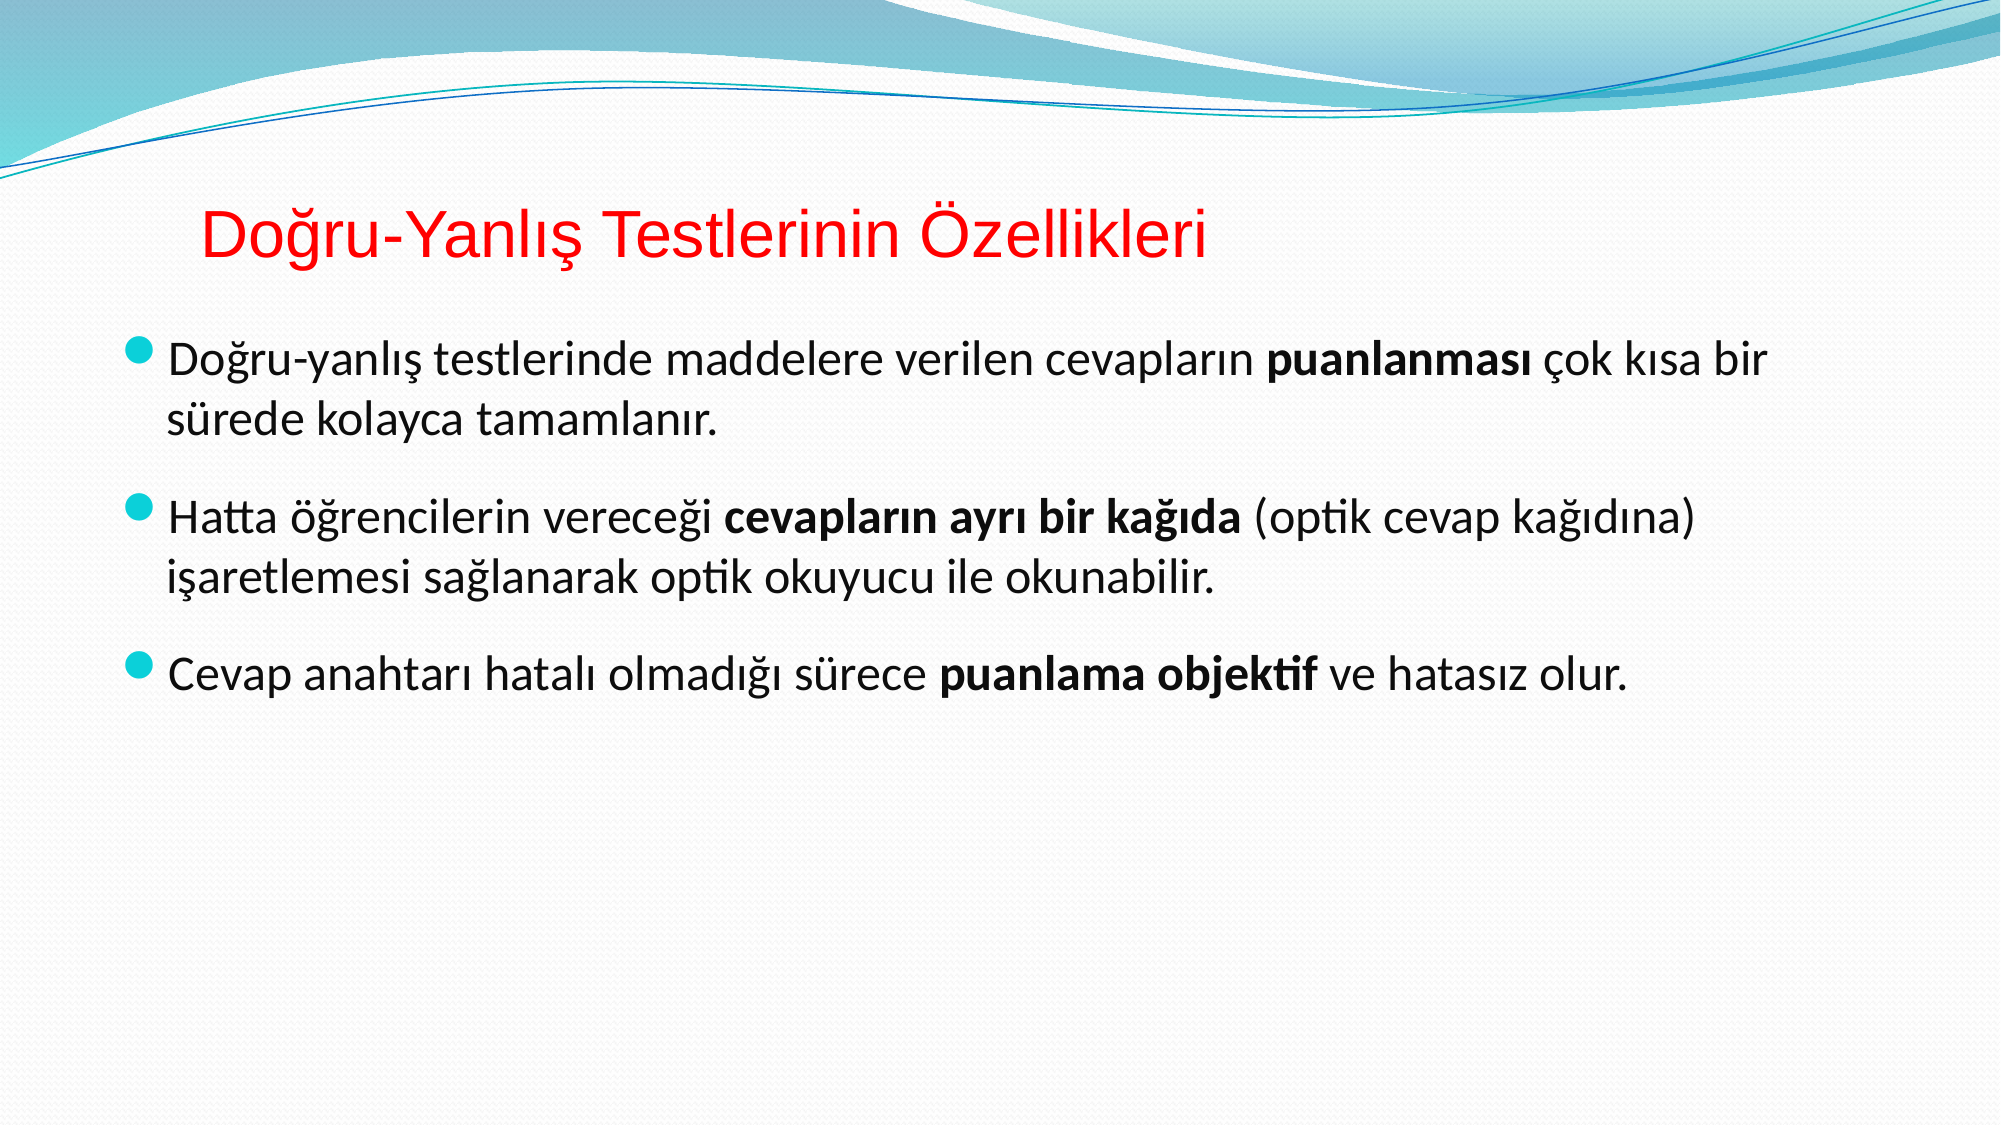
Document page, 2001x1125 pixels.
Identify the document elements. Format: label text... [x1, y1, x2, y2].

list Doğru-yanlış testlerinde maddelere verilen cevapların puanlanması çok kısa bir sürede kolayca tamamlanır. Hatta öğrencilerin vereceği cevapların ayrı bir kağıda (optik cevap kağıdına) işaretlemesi sağlanarak optik okuyucu ile okunabilir. Cevap anahtarı hatalı olmadığı sürece puanlama objektif ve hatasız olur. [106, 318, 1877, 1064]
title Doğru-Yanlış Testlerinin Özellikleri [200, 115, 1900, 272]
